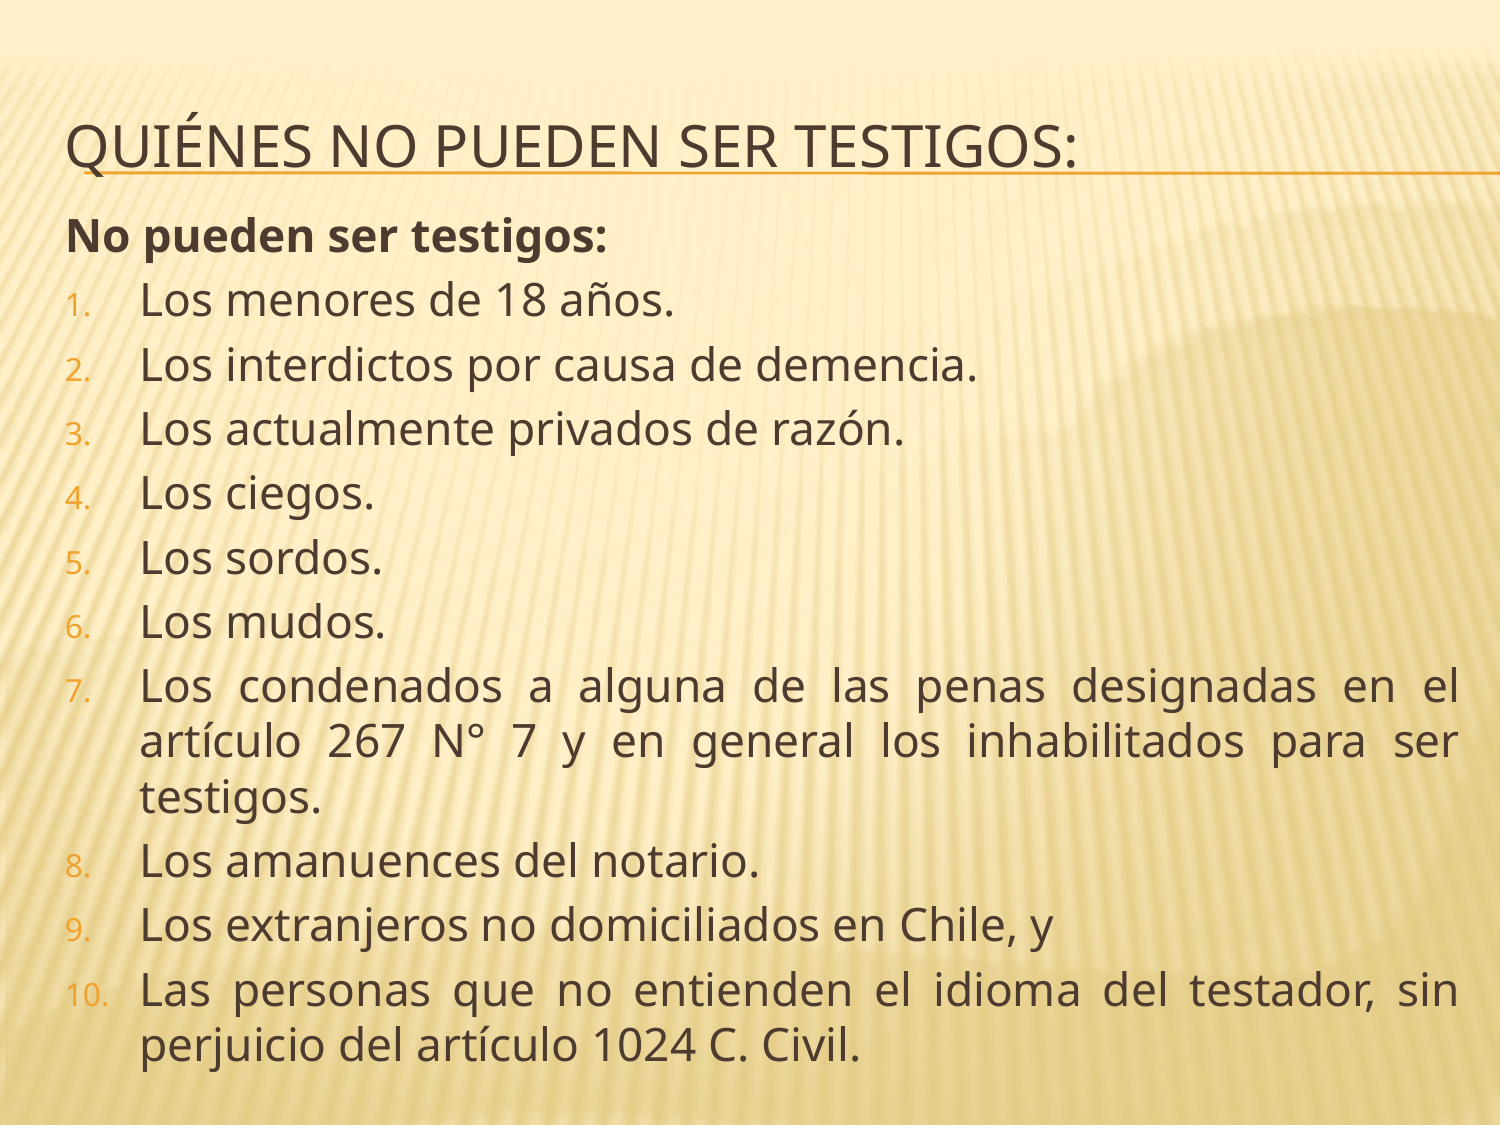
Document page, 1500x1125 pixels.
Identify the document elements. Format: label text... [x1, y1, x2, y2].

title Quiénes no pueden ser testigos: [50, 75, 1475, 213]
list No pueden ser testigos: Los menores de 18 años. Los interdictos por causa de demencia. Los actualmente privados de razón. Los ciegos. Los sordos. Los mudos. Los condenados a alguna de las penas designadas en el artículo 267 N° 7 y en general los inhabilitados para ser testigos. Los amanuences del notario. Los extranjeros no domiciliados en Chile, y Las personas que no entienden el idioma del testador, sin perjuicio del artículo 1024 C. Civil. [50, 213, 1475, 1079]
